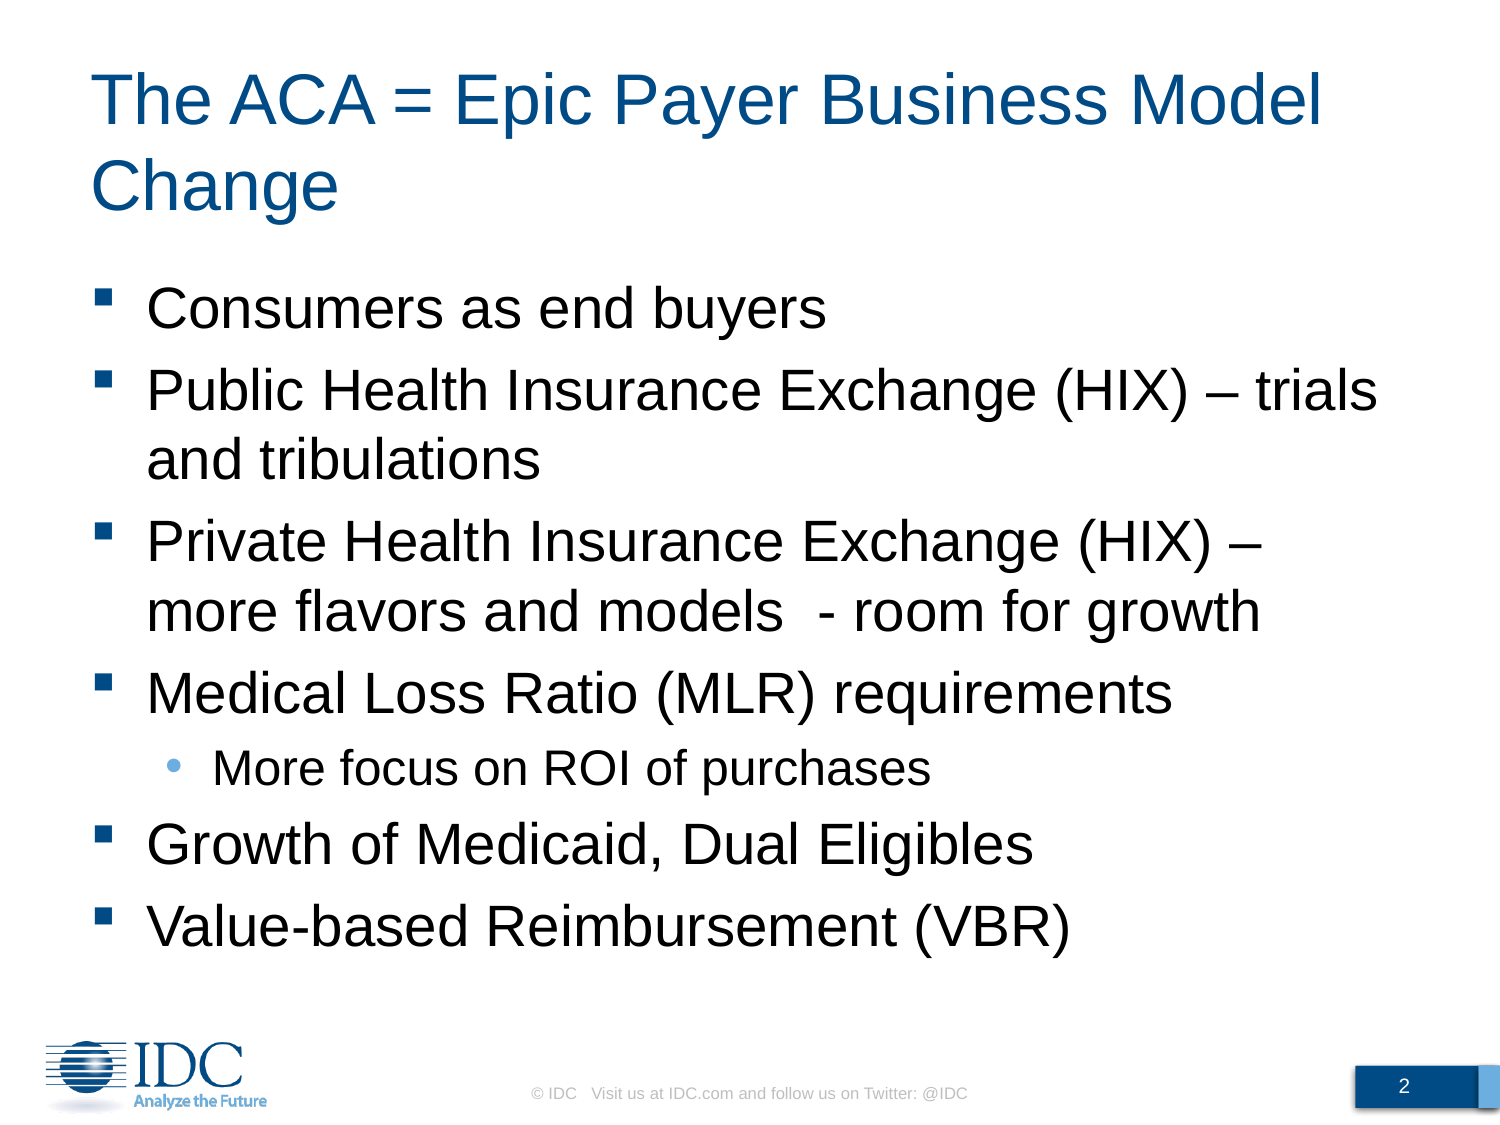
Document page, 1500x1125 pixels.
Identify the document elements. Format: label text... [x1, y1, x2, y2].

title The ACA = Epic Payer Business Model Change [75, 45, 1425, 233]
picture [45, 1041, 267, 1114]
list Consumers as end buyers Public Health Insurance Exchange (HIX) – trials and tribulations Private Health Insurance Exchange (HIX) – more flavors and models - room for growth Medical Loss Ratio (MLR) requirements More focus on ROI of purchases Growth of Medicaid, Dual Eligibles Value-based Reimbursement (VBR) [75, 262, 1425, 1005]
slide_number 2 [1074, 1054, 1425, 1115]
footer © IDC Visit us at IDC.com and follow us on Twitter: @IDC [386, 1062, 1114, 1123]
